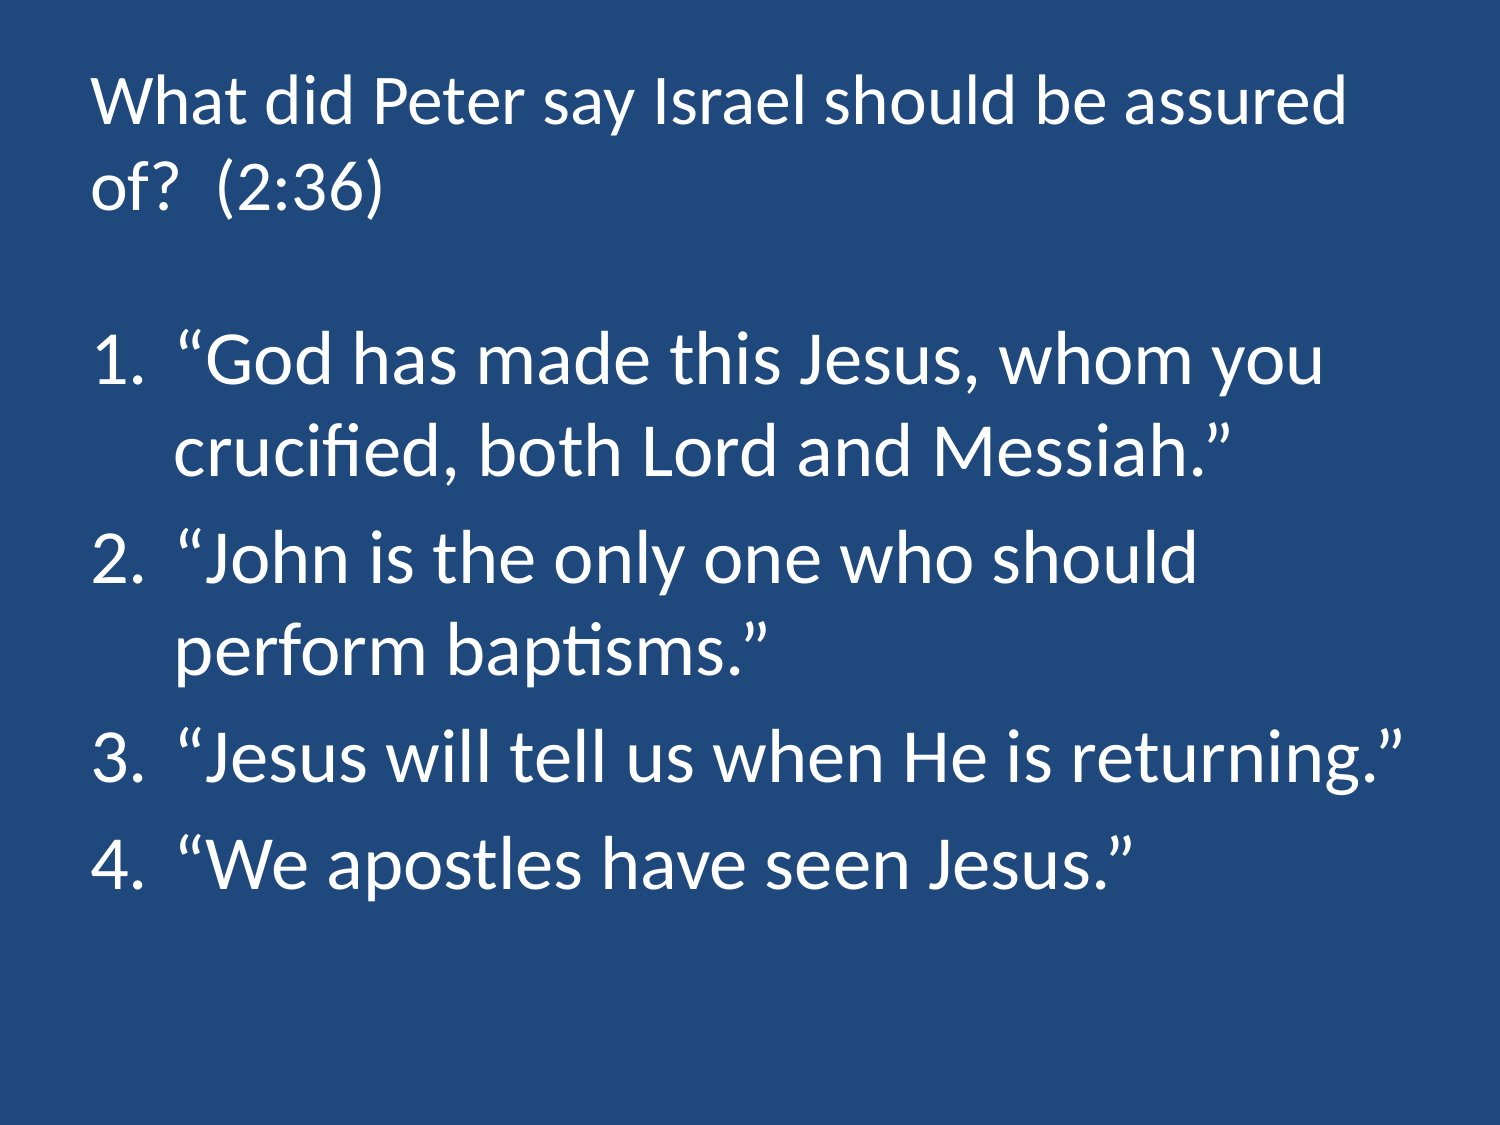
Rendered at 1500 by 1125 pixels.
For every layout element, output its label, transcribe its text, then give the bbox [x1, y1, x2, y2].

title What did Peter say Israel should be assured of? (2:36) [75, 45, 1425, 233]
list “God has made this Jesus, whom you crucified, both Lord and Messiah.” “John is the only one who should perform baptisms.” “Jesus will tell us when He is returning.” “We apostles have seen Jesus.” [75, 299, 1425, 1005]
